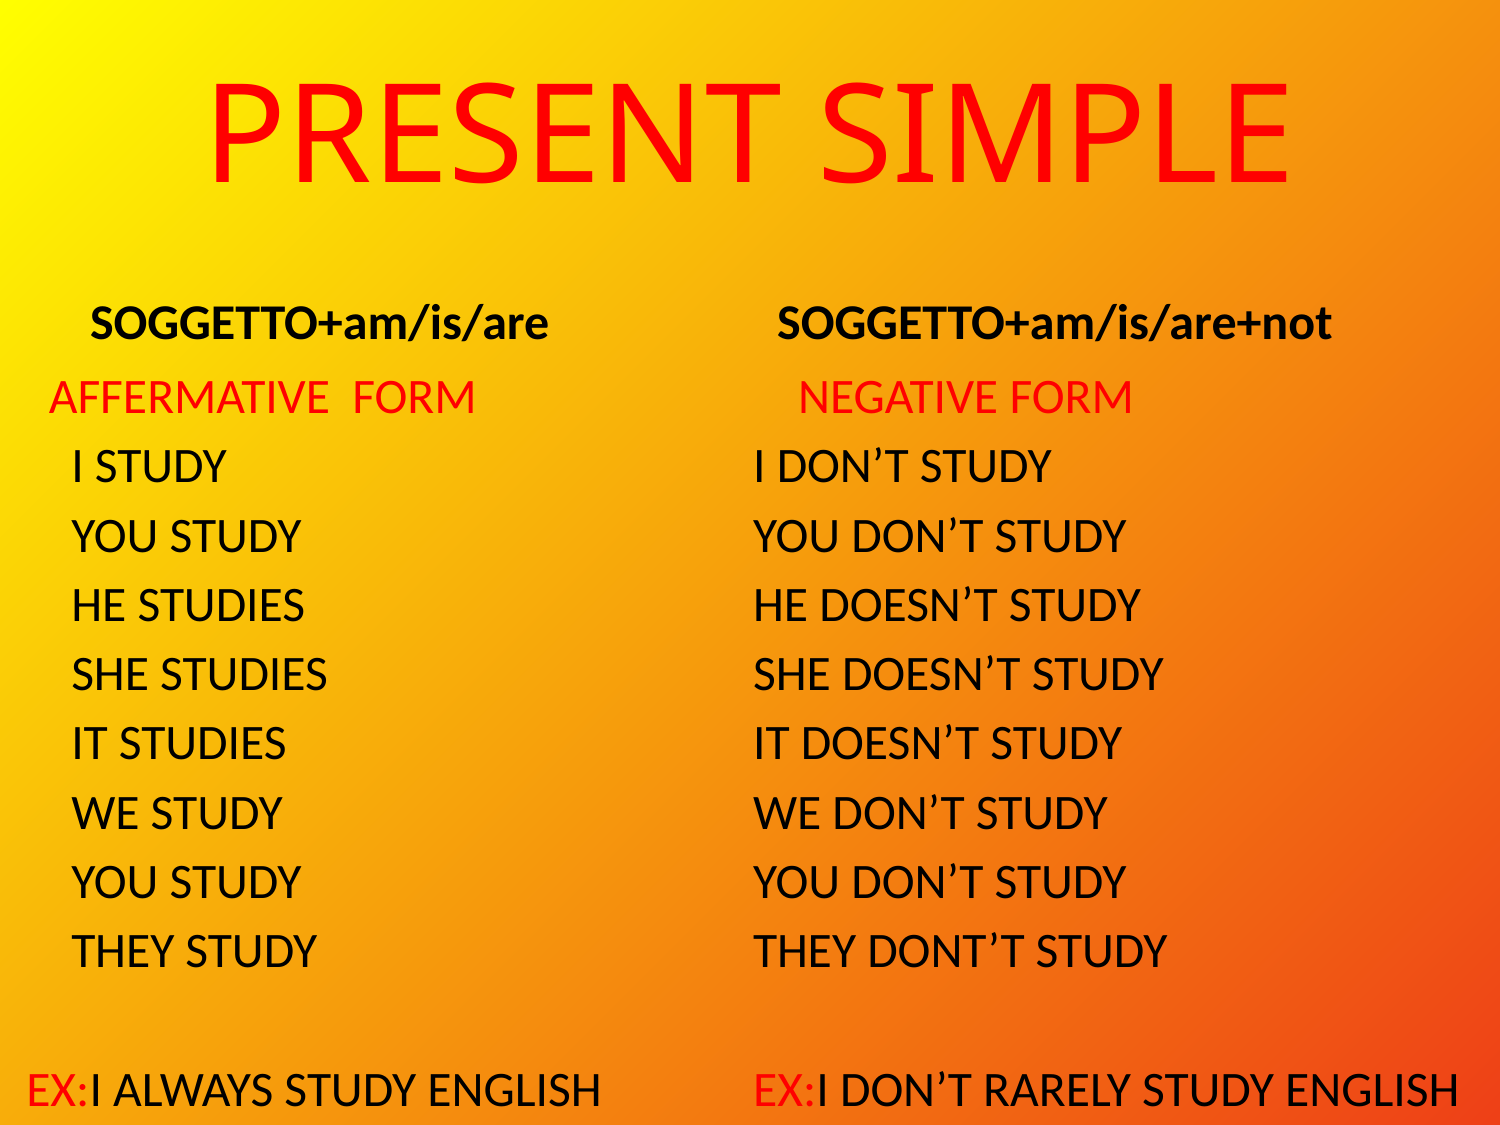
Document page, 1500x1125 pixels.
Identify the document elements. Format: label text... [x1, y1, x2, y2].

list SOGGETTO+am/is/are [75, 251, 738, 356]
list SOGGETTO+am/is/are+not [761, 251, 1425, 356]
list AFFERMATIVE FORM I STUDY YOU STUDY HE STUDIES SHE STUDIES IT STUDIES WE STUDY YOU STUDY THEY STUDY EX:I ALWAYS STUDY ENGLISH [0, 356, 738, 1125]
list NEGATIVE FORM I DON’T STUDY YOU DON’T STUDY HE DOESN’T STUDY SHE DOESN’T STUDY IT DOESN’T STUDY WE DON’T STUDY YOU DON’T STUDY THEY DONT’T STUDY EX:I DON’T RARELY STUDY ENGLISH [738, 356, 1500, 1125]
title PRESENT SIMPLE [0, 0, 1500, 256]
